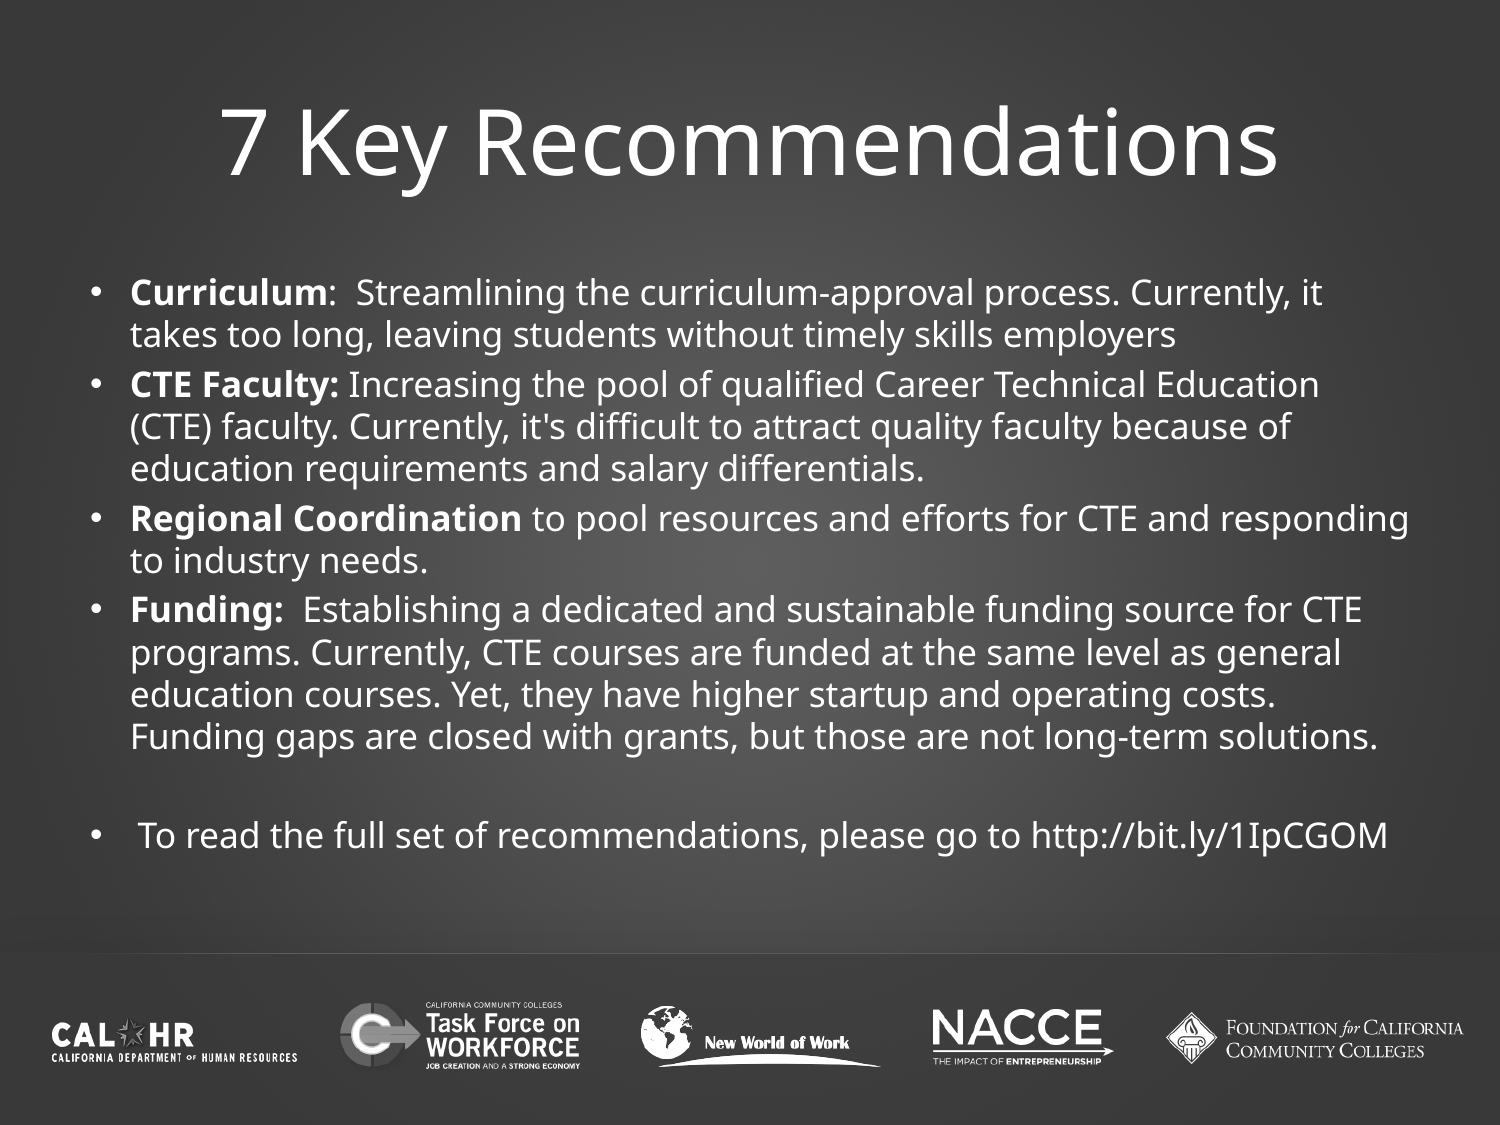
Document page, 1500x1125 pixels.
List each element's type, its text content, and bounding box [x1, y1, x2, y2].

list Curriculum: Streamlining the curriculum-approval process. Currently, it takes too long, leaving students without timely skills employers CTE Faculty: Increasing the pool of qualified Career Technical Education (CTE) faculty. Currently, it's difficult to attract quality faculty because of education requirements and salary differentials. Regional Coordination to pool resources and efforts for CTE and responding to industry needs. Funding: Establishing a dedicated and sustainable funding source for CTE programs. Currently, CTE courses are funded at the same level as general education courses. Yet, they have higher startup and operating costs. Funding gaps are closed with grants, but those are not long-term solutions. To read the full set of recommendations, please go to http://bit.ly/1IpCGOM [75, 262, 1425, 925]
picture [0, 0, 1500, 1125]
title 7 Key Recommendations [75, 45, 1425, 233]
